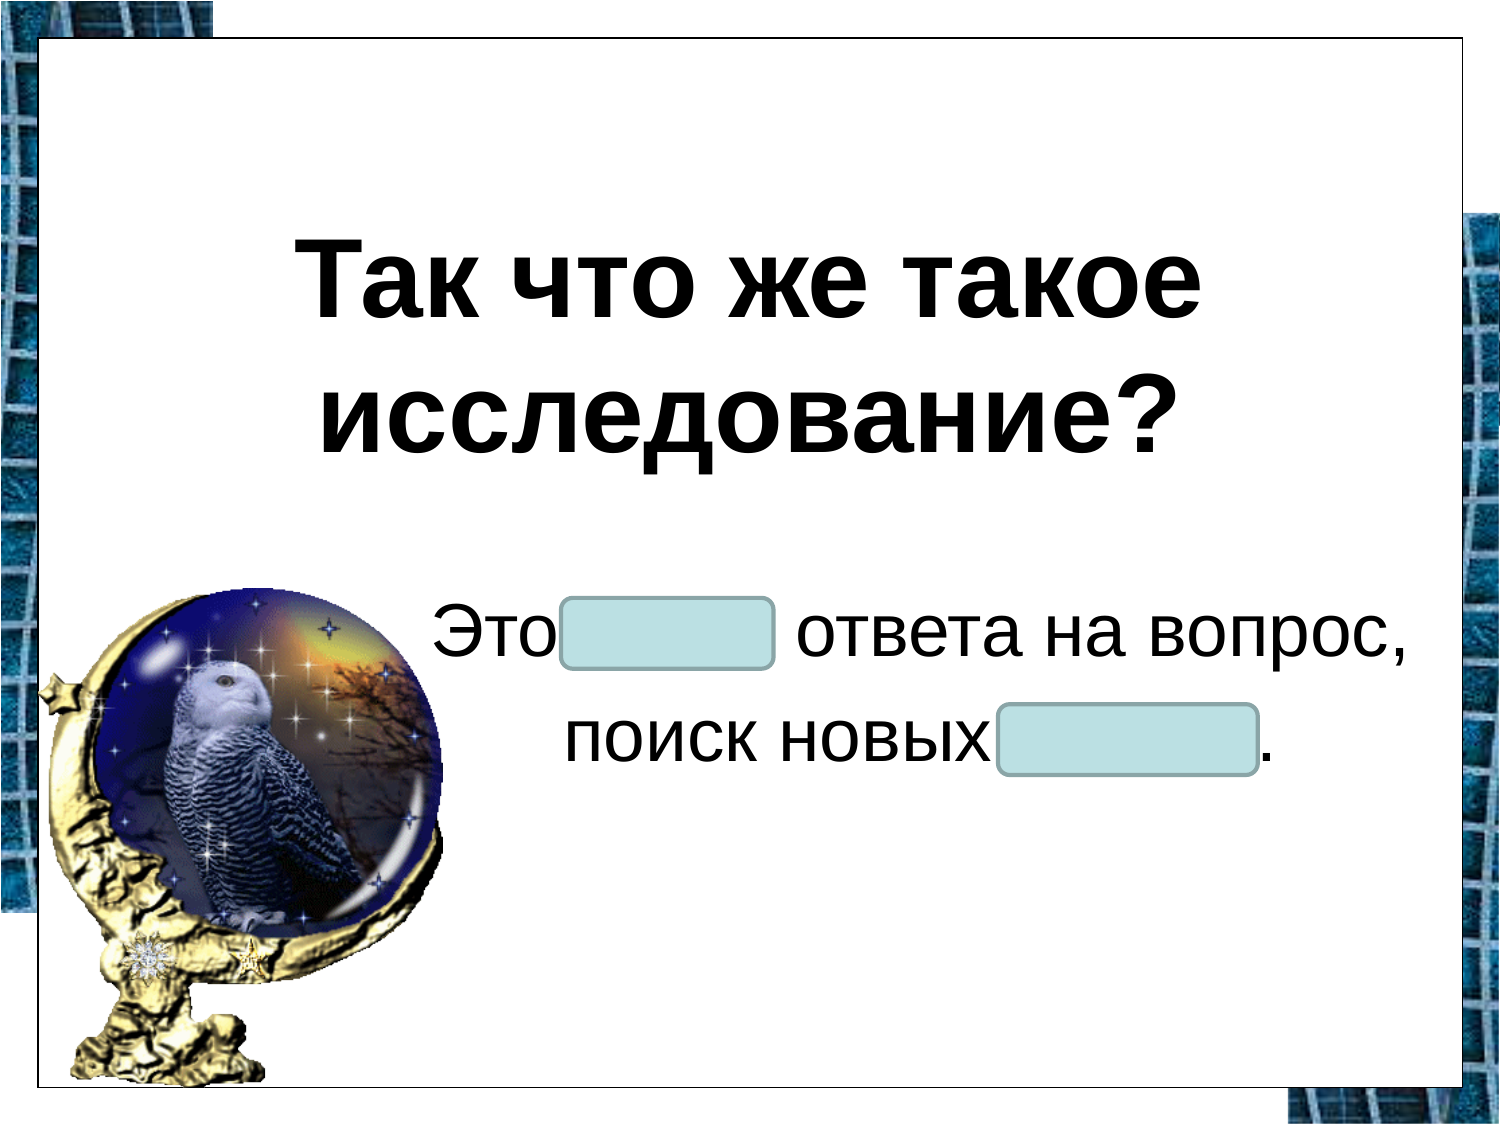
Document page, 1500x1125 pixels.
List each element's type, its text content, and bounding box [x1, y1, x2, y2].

text_box [558, 595, 776, 671]
title Так что же такое исследование? [111, 219, 1388, 462]
subtitle Это поиск ответа на вопрос, поиск новых знаний. [395, 574, 1446, 862]
text_box [995, 702, 1260, 778]
